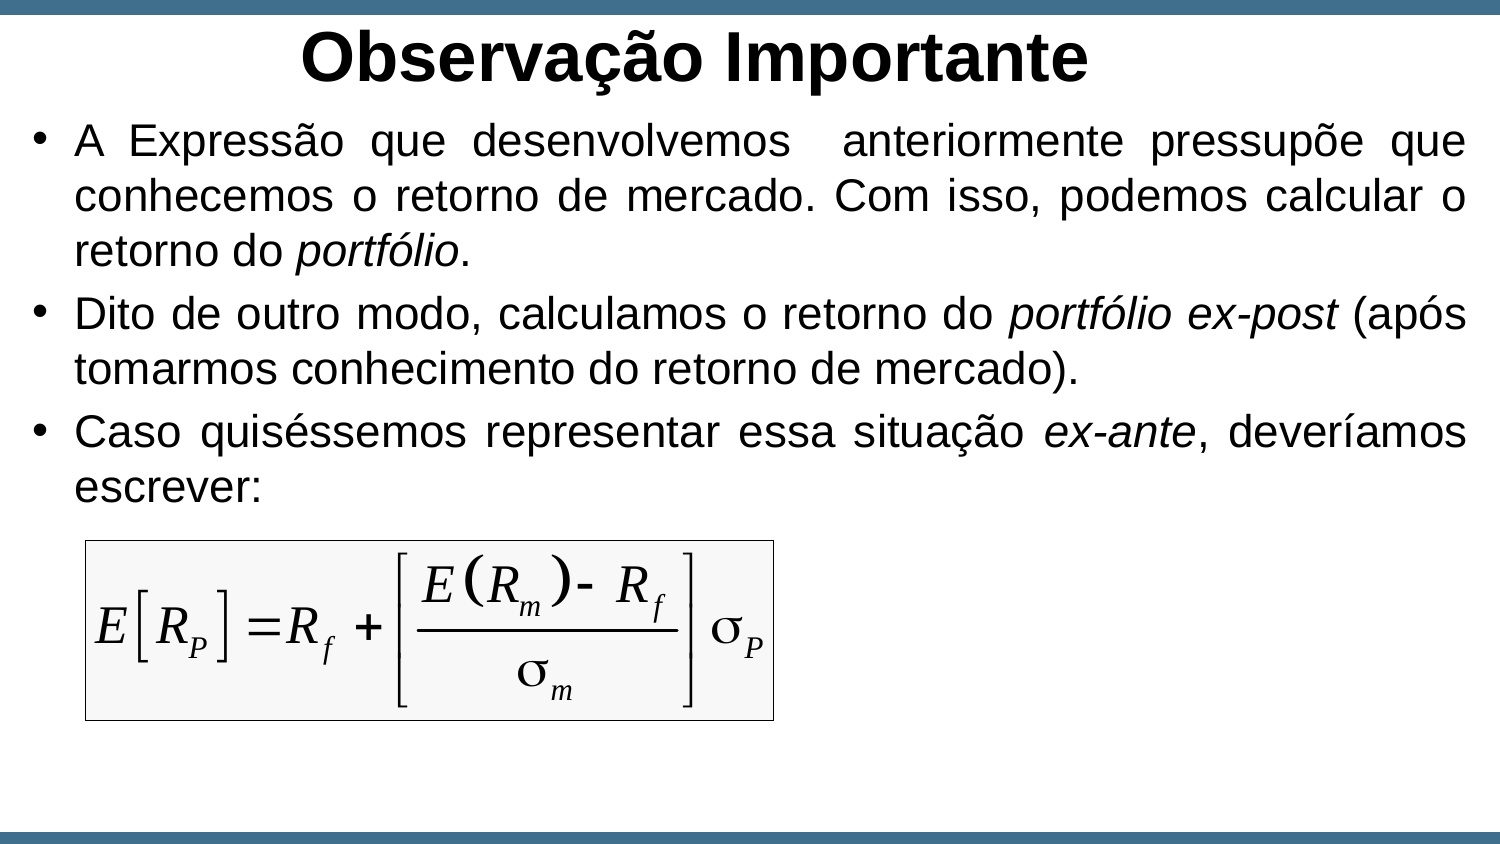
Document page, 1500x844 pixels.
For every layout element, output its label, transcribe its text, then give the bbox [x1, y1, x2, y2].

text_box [85, 539, 774, 722]
text_box Observação Importante [85, 3, 1306, 102]
text_box A Expressão que desenvolvemos anteriormente pressupõe que conhecemos o retorno de mercado. Com isso, podemos calcular o retorno do portfólio. Dito de outro modo, calculamos o retorno do portfólio ex-post (após tomarmos conhecimento do retorno de mercado). Caso quiséssemos representar essa situação ex-ante, deveríamos escrever: [0, 102, 1483, 540]
